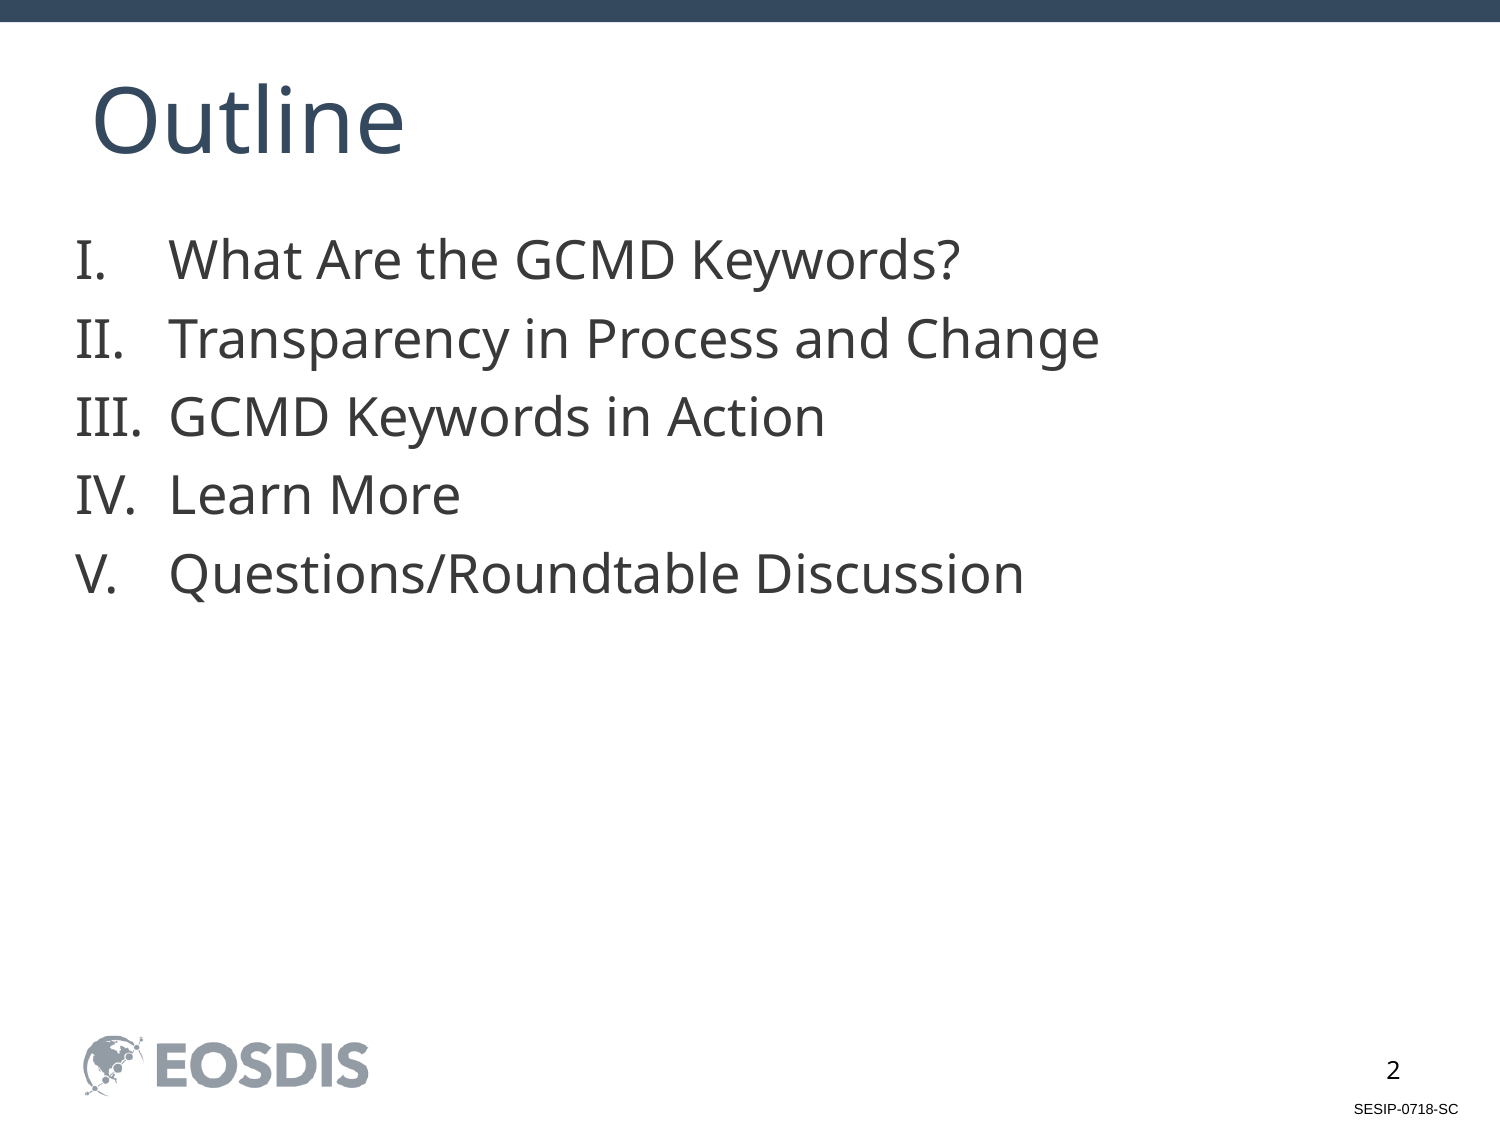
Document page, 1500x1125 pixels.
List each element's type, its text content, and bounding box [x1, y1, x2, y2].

list What Are the GCMD Keywords? Transparency in Process and Change GCMD Keywords in Action Learn More Questions/Roundtable Discussion [55, 210, 1425, 989]
title Outline [75, 45, 1425, 189]
